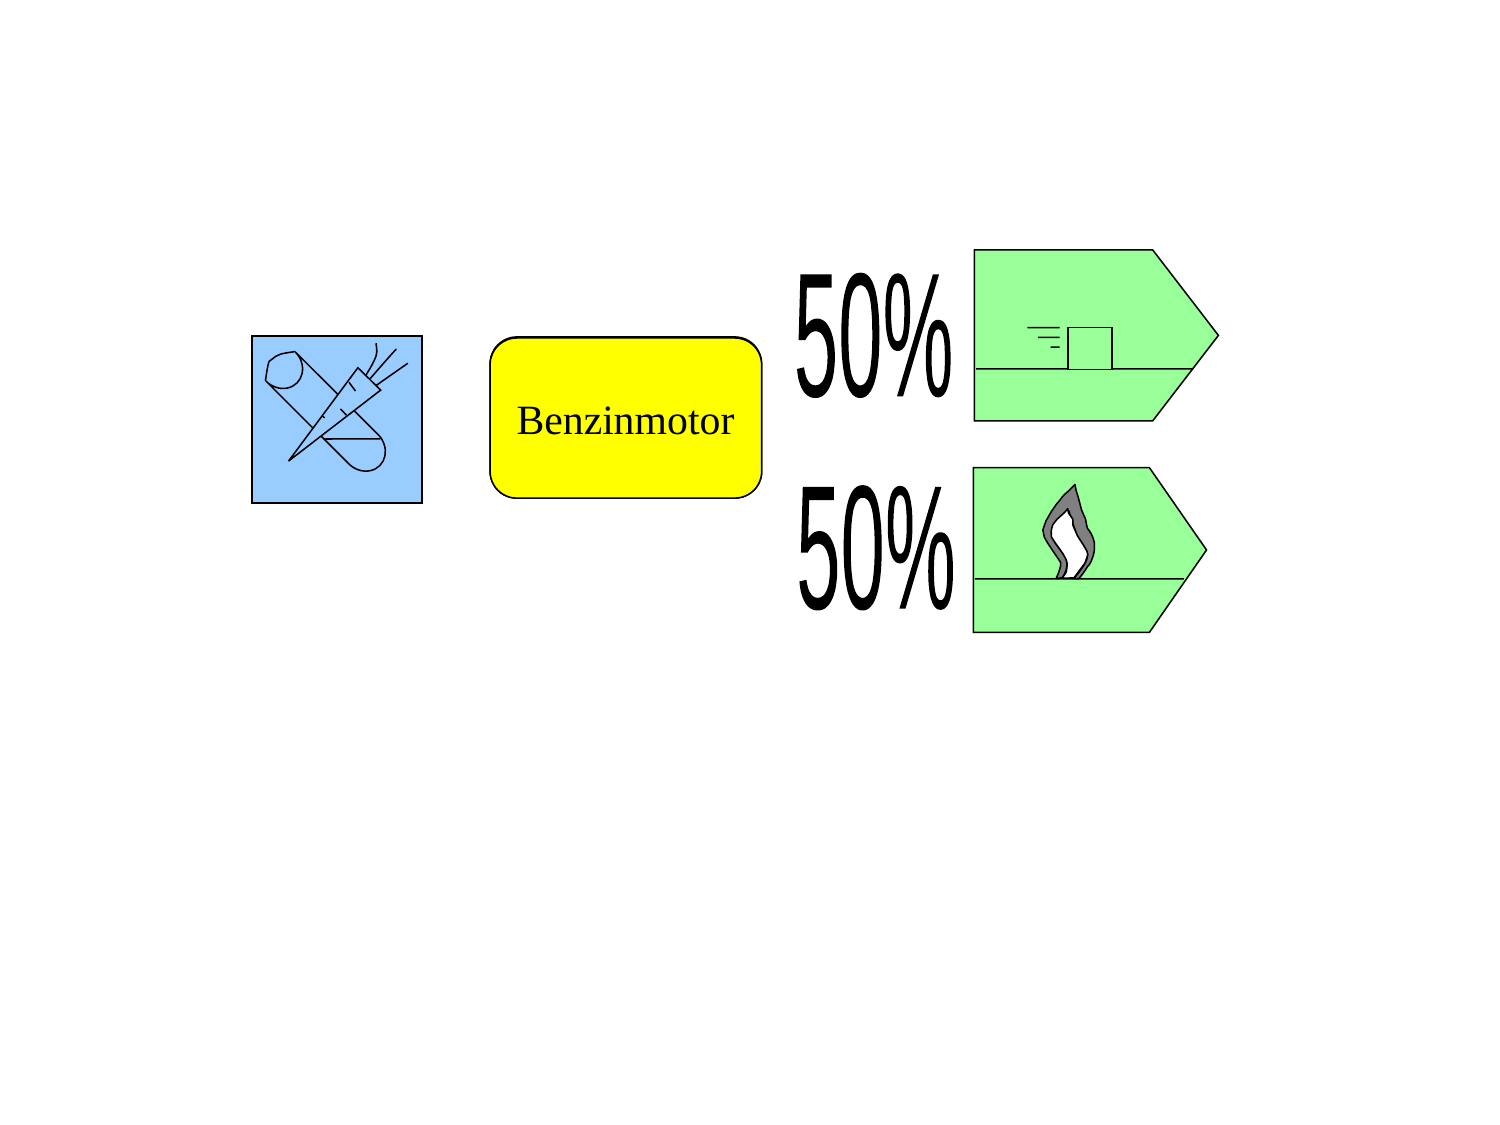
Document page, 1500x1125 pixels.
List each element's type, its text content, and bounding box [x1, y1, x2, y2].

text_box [973, 467, 1207, 633]
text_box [974, 249, 1219, 422]
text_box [251, 336, 423, 504]
text_box Benzinmotor [490, 337, 762, 499]
